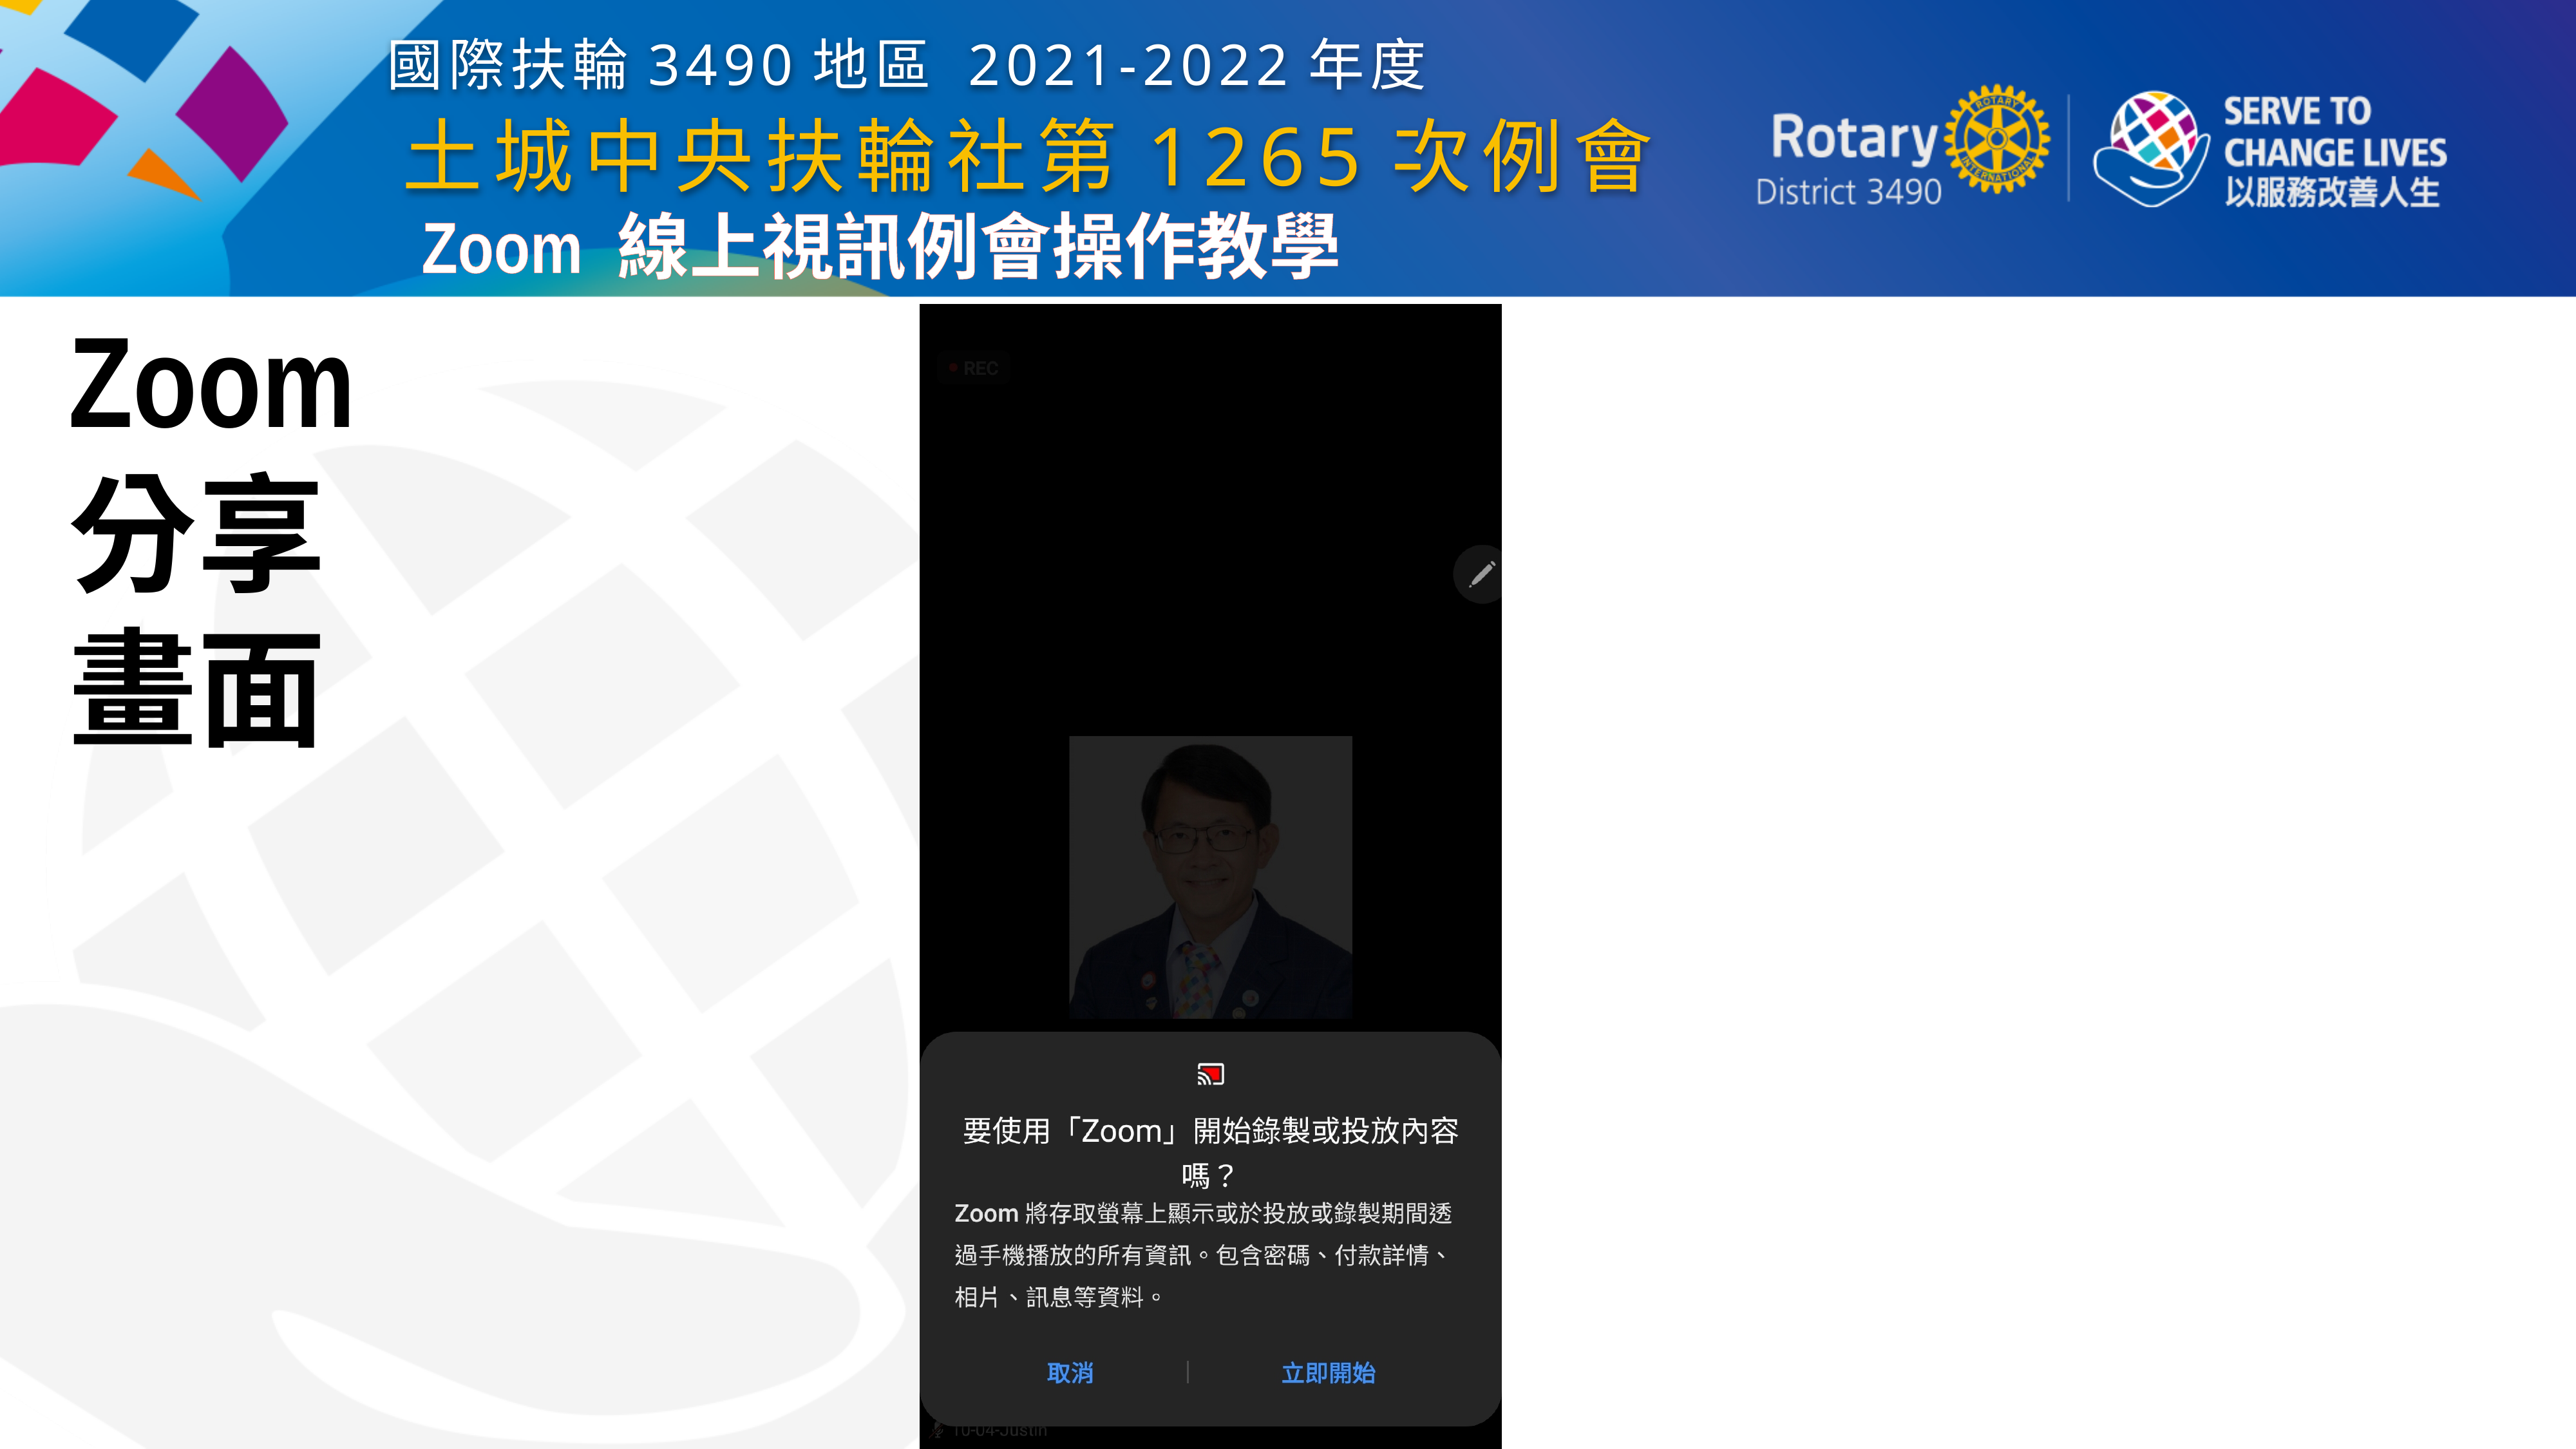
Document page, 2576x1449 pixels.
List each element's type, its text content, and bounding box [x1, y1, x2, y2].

text_box 土城中央扶輪社第1265次例會 [397, 100, 1659, 207]
text_box 國際扶輪3490地區 2021-2022年度 [381, 24, 1432, 102]
text_box Zoom 分享 畫面 [62, 292, 1800, 768]
picture [0, 0, 2576, 1449]
text_box Zoom 線上視訊例會操作教學 [412, 195, 1351, 292]
